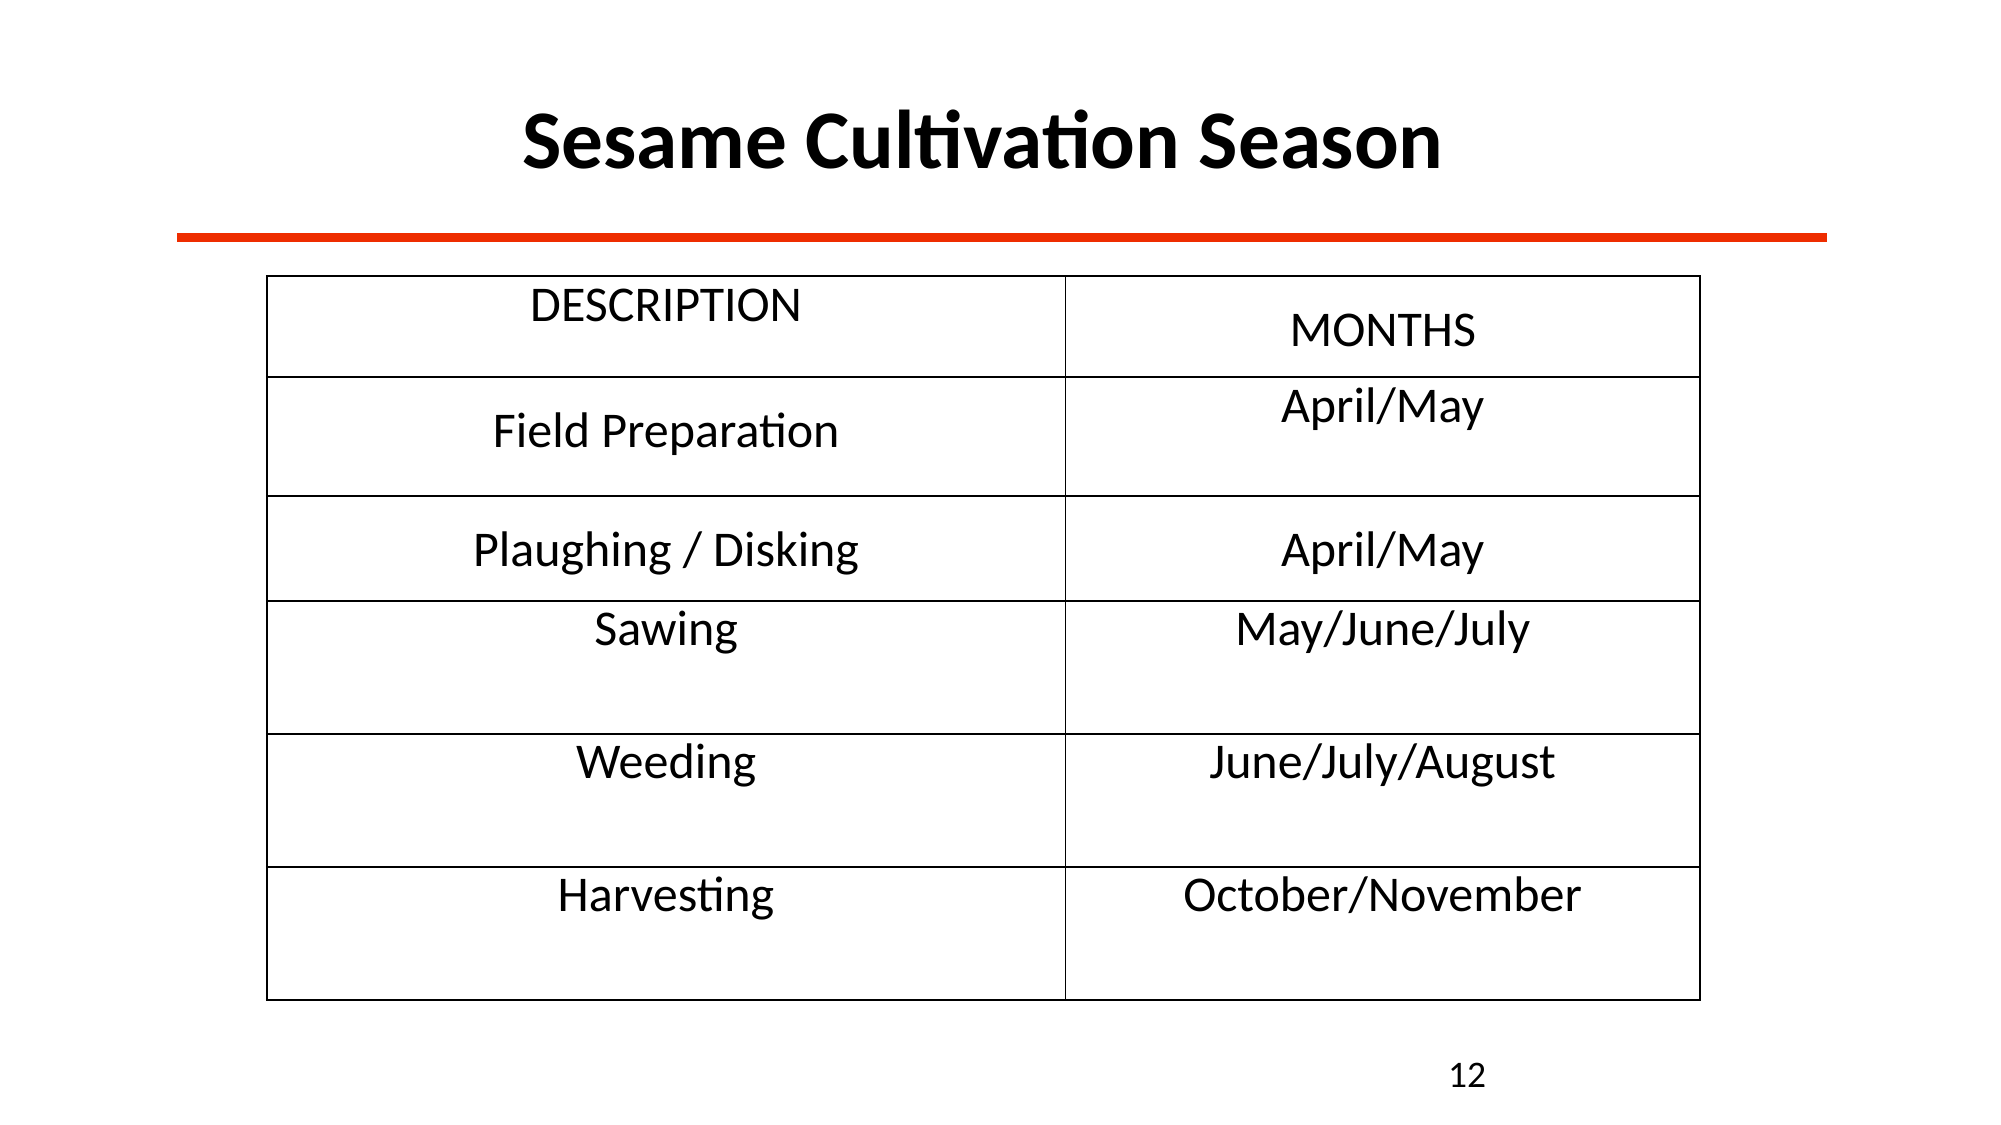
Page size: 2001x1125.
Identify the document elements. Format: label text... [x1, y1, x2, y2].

table_cell April/May [1066, 497, 1699, 600]
table_cell April/May [1066, 378, 1699, 495]
table_cell Weeding [268, 735, 1065, 866]
table_cell June/July/August [1066, 735, 1699, 866]
table_cell Sawing [268, 602, 1065, 733]
table_cell May/June/July [1066, 602, 1699, 733]
table_cell Harvesting [268, 868, 1065, 999]
table_cell Field Preparation [268, 378, 1065, 495]
text_box Sesame Cultivation Season [482, 58, 1484, 194]
table_header MONTHS [1066, 277, 1699, 376]
table_header DESCRIPTION [268, 277, 1065, 376]
slide_number 12 [1433, 1042, 1900, 1103]
table_cell Plaughing / Disking [268, 497, 1065, 600]
table_cell October/November [1066, 868, 1699, 999]
